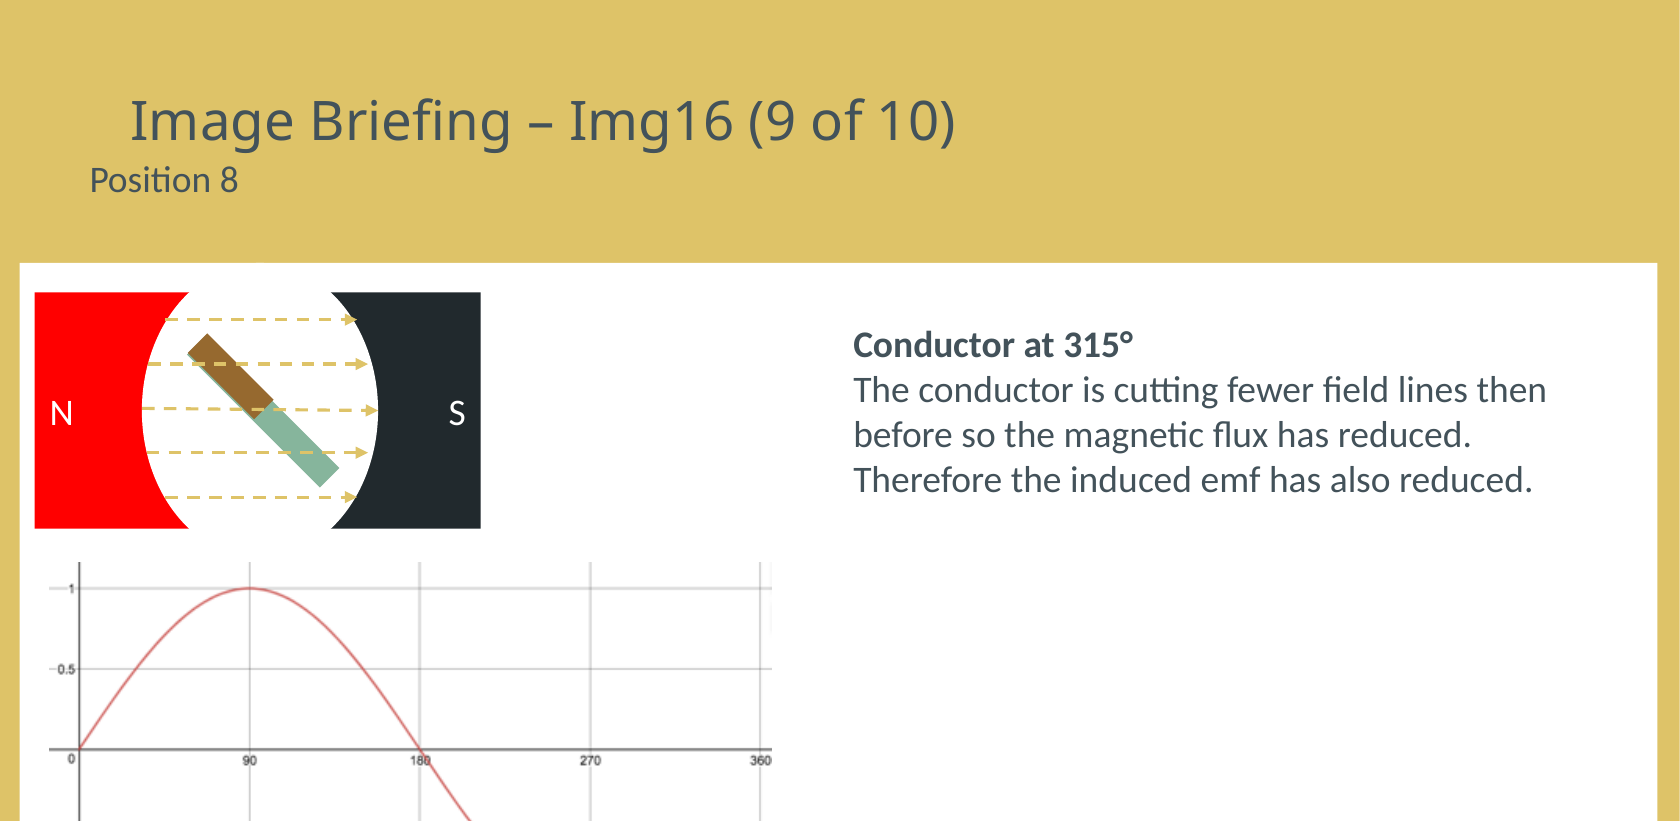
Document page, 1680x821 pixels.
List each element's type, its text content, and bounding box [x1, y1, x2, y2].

text_box [19, 262, 1658, 821]
text_box Position 8 [74, 147, 1658, 208]
text_box Conductor at 315° The conductor is cutting fewer field lines then before so the magnetic flux has reduced. Therefore the induced emf has also reduced. [838, 312, 1631, 508]
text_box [34, 262, 481, 559]
picture [49, 562, 772, 821]
title Image Briefing – Img16 (9 of 10) [115, 43, 1565, 147]
